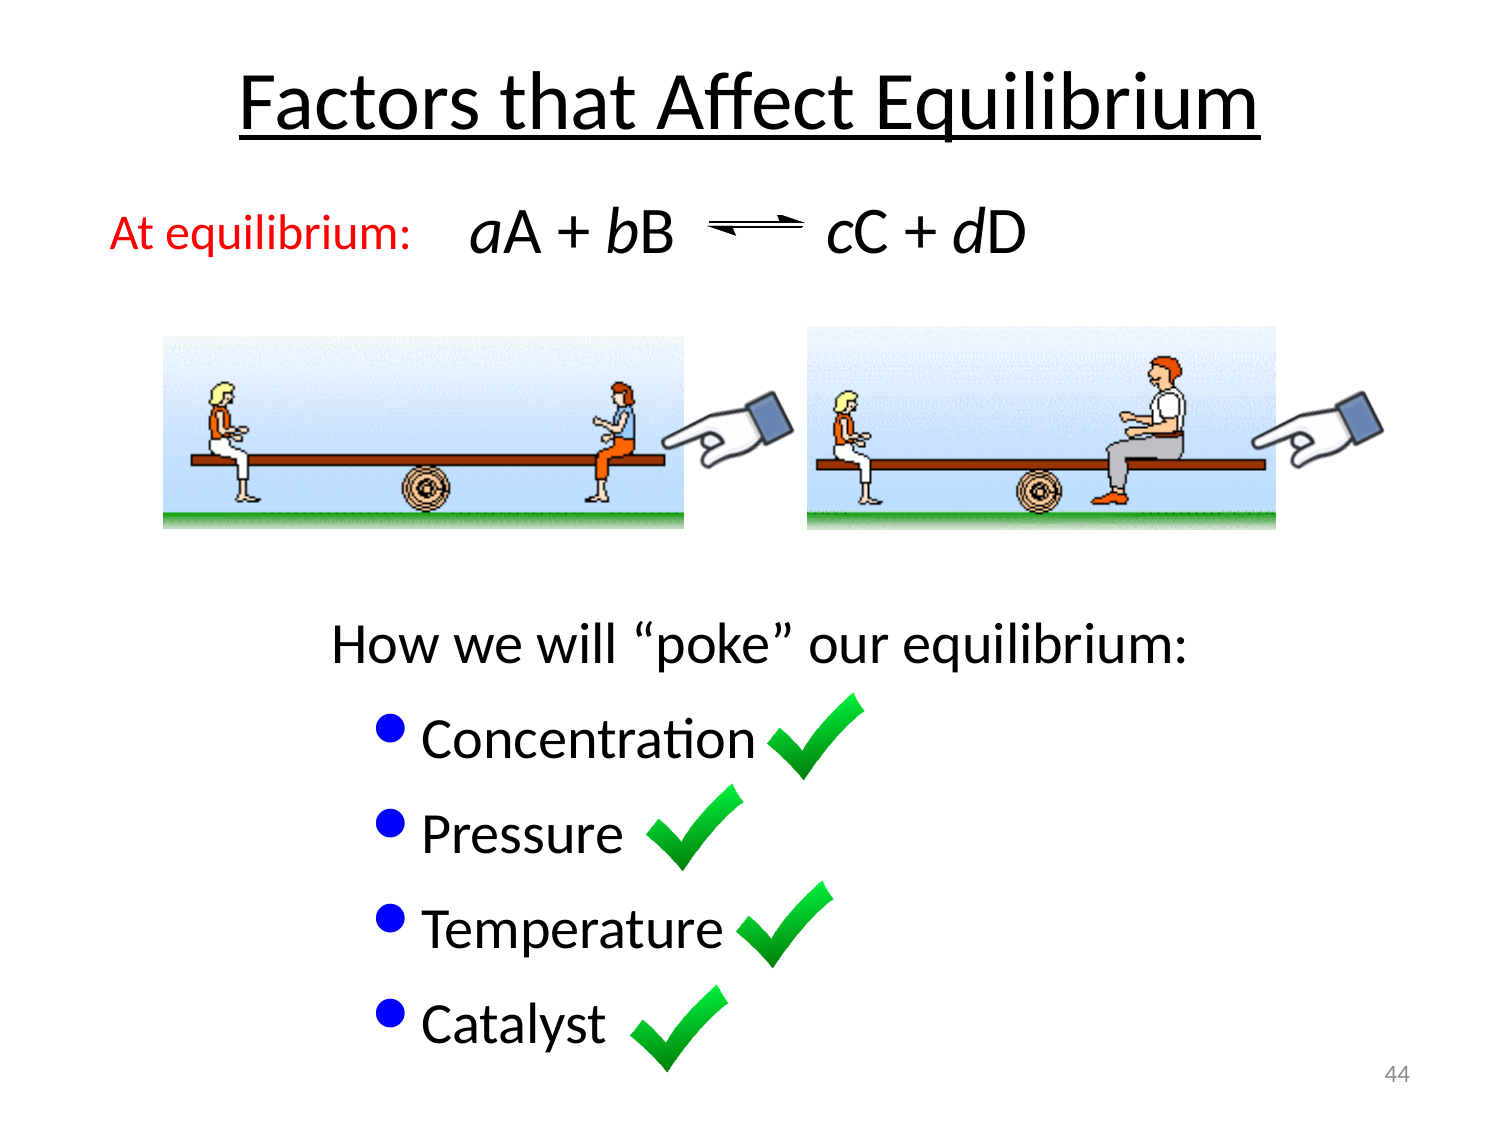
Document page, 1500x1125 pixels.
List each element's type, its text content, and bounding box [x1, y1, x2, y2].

title Factors that Affect Equilibrium [75, 2, 1425, 190]
text_box At equilibrium: [94, 191, 428, 267]
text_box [450, 179, 1048, 276]
text_box How we will “poke” our equilibrium: Concentration Pressure Temperature Catalyst [264, 597, 1236, 1063]
picture [641, 779, 842, 974]
slide_number 44 [1074, 1042, 1425, 1103]
picture [762, 687, 873, 786]
picture [625, 980, 736, 1078]
picture [163, 319, 1425, 530]
